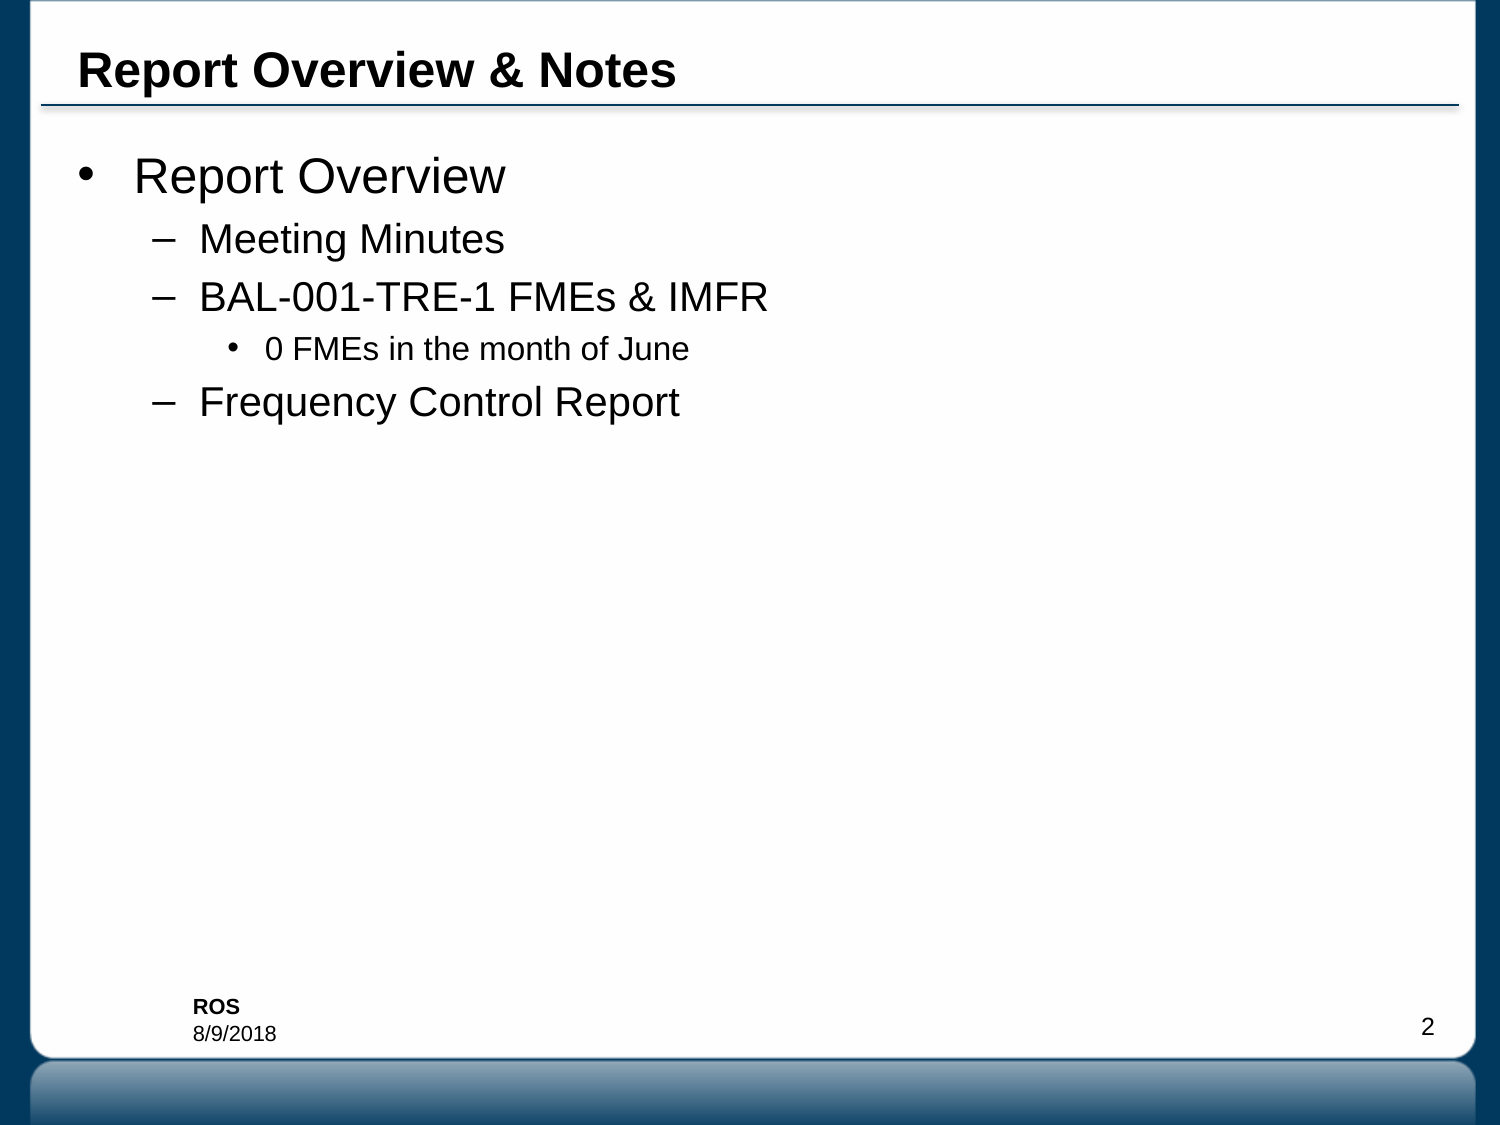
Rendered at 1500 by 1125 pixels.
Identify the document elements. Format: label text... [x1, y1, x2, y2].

list Report Overview Meeting Minutes BAL-001-TRE-1 FMEs & IMFR 0 FMEs in the month of June Frequency Control Report [62, 135, 1413, 976]
picture [0, 0, 1500, 1125]
title Report Overview & Notes [62, 29, 1450, 106]
